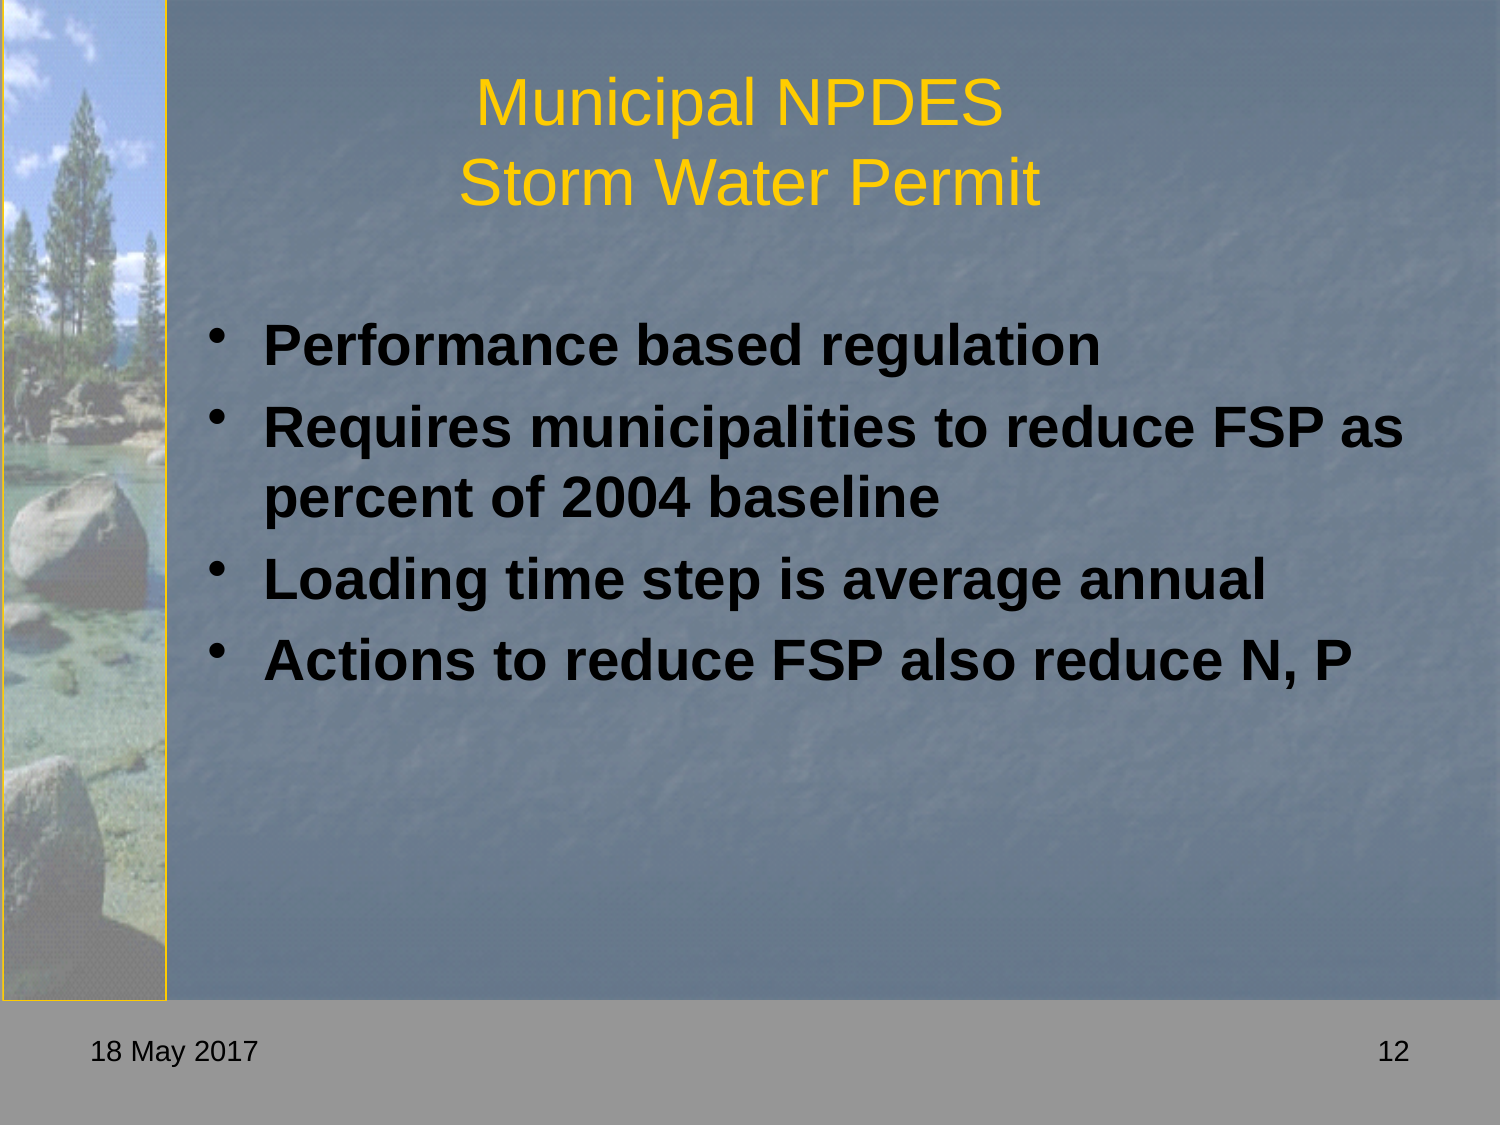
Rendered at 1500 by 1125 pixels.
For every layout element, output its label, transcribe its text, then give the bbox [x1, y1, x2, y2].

slide_number 12 [1074, 1024, 1425, 1103]
picture [4, 0, 165, 1000]
title Municipal NPDES Storm Water Permit [75, 45, 1425, 233]
list Performance based regulation Requires municipalities to reduce FSP as percent of 2004 baseline Loading time step is average annual Actions to reduce FSP also reduce N, P [192, 299, 1430, 1043]
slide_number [75, 1024, 425, 1103]
